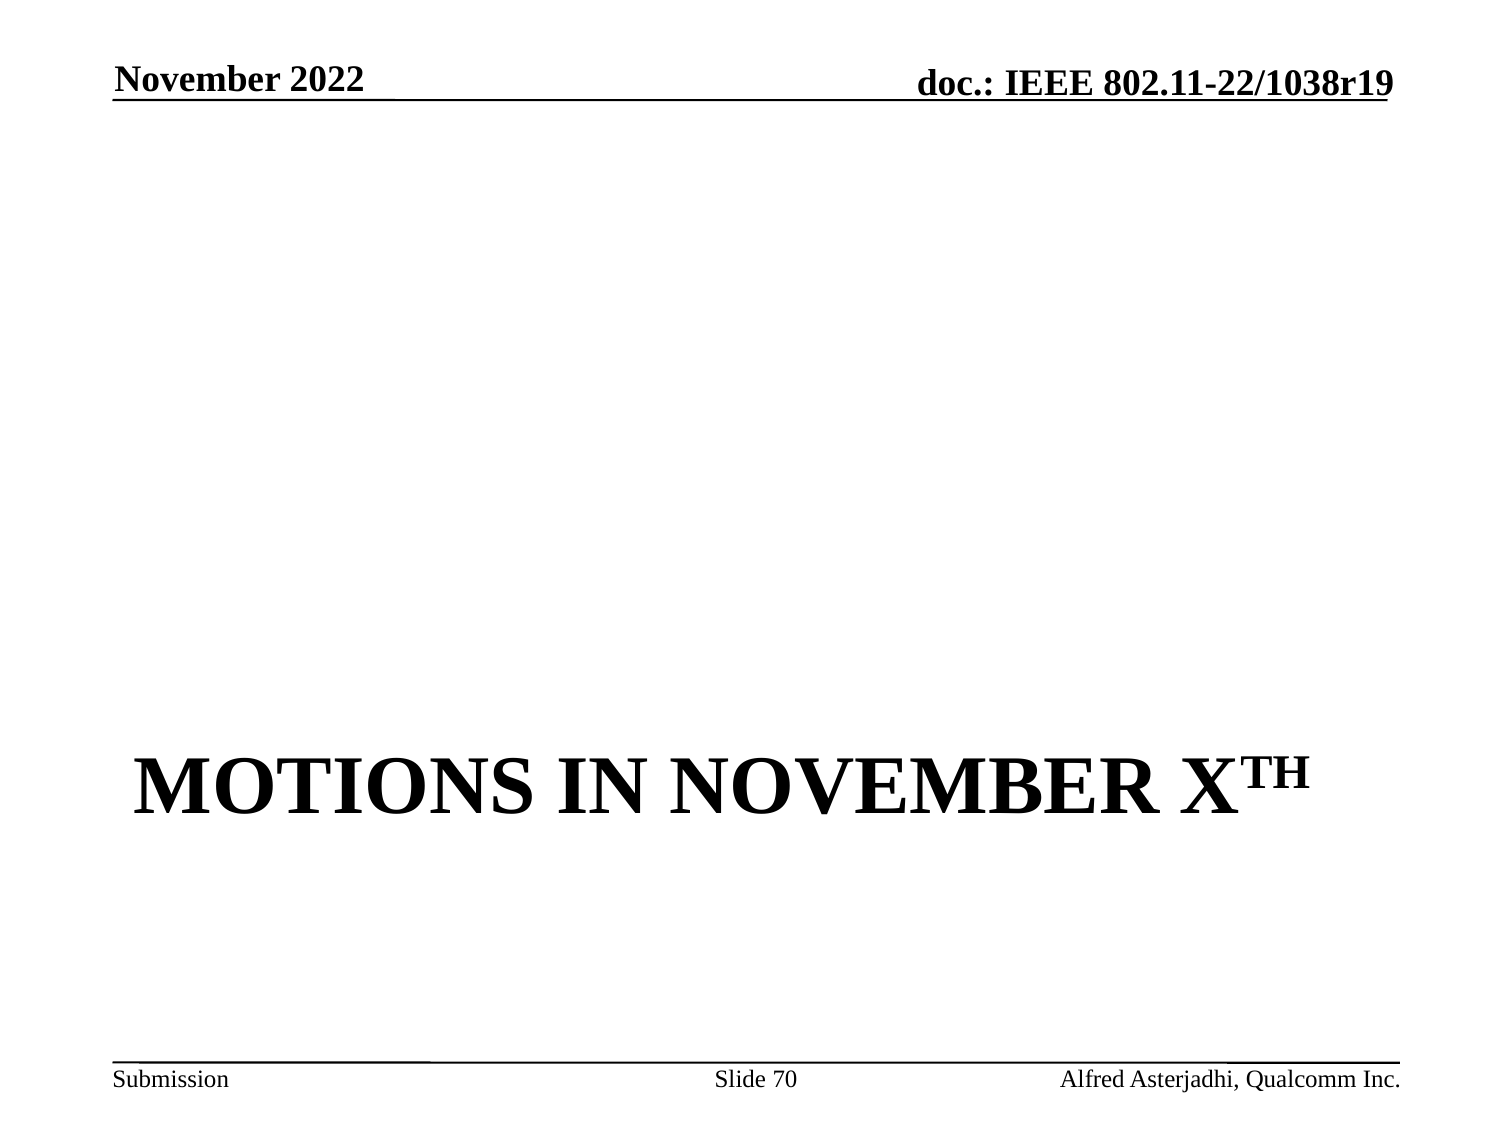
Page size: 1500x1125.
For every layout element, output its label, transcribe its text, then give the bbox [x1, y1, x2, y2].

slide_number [114, 54, 423, 100]
slide_number Slide 70 [712, 1061, 800, 1123]
footer Alfred Asterjadhi, Qualcomm Inc. [878, 1061, 1402, 1093]
title Motions in November Xth [118, 722, 1394, 947]
